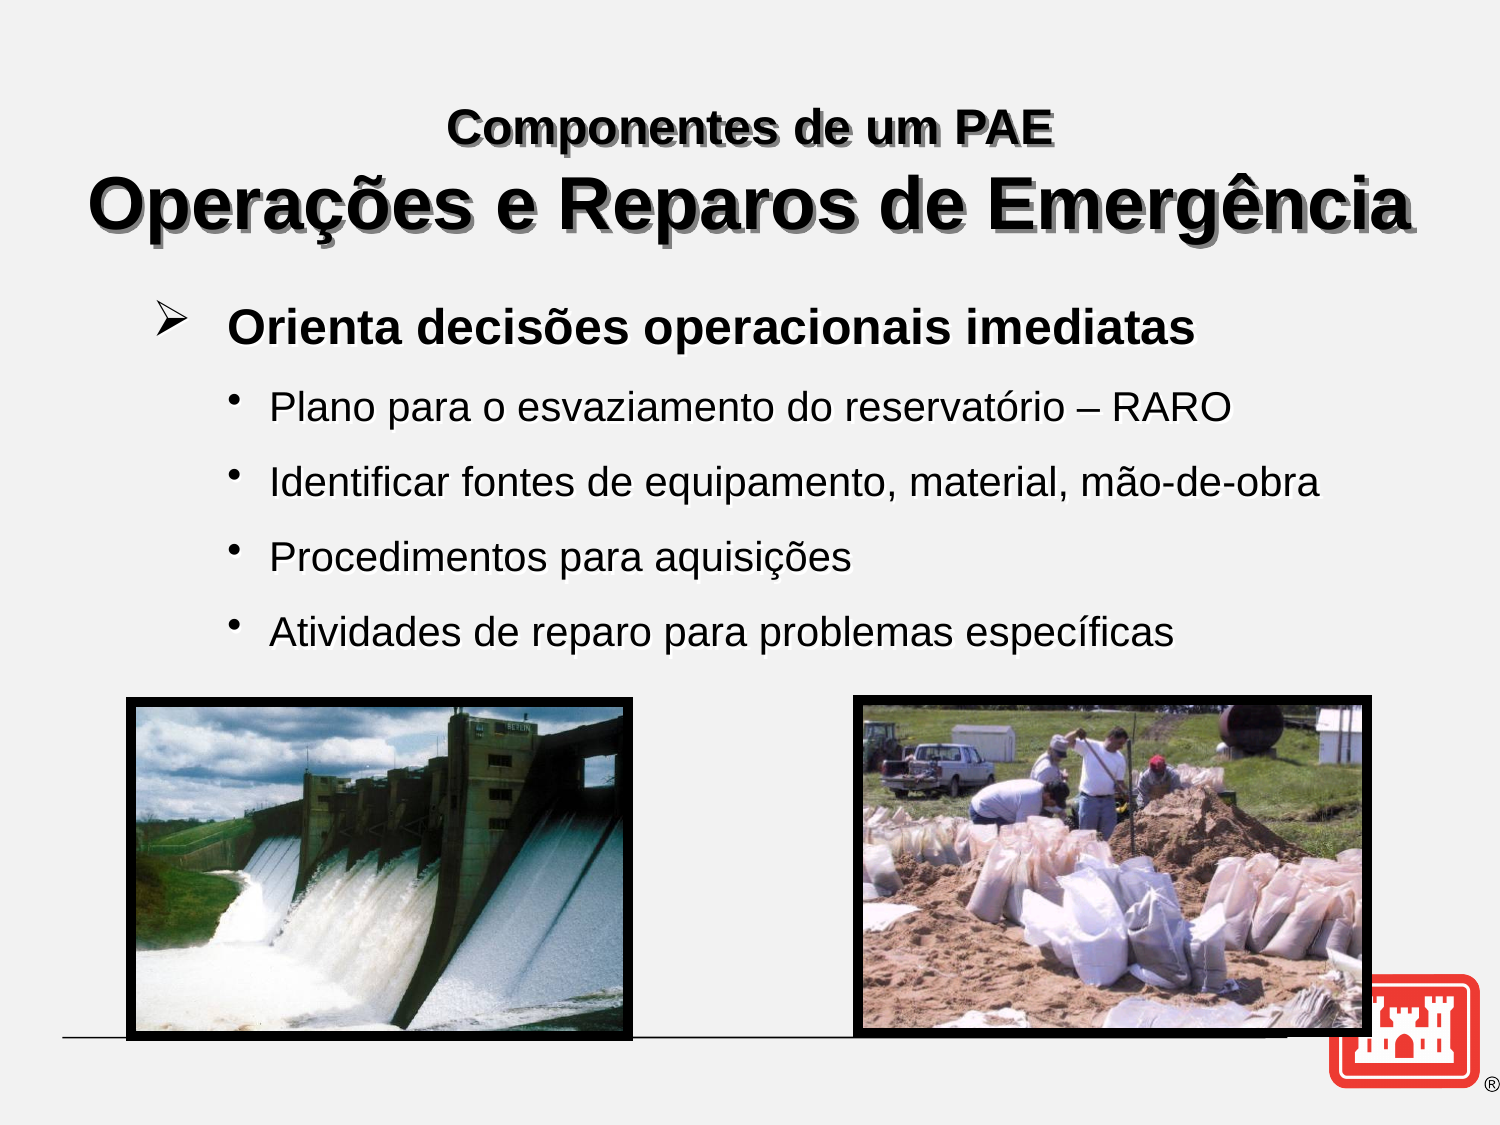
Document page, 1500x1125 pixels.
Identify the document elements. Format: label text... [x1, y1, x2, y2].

picture [862, 704, 1363, 1028]
text_box Orienta decisões operacionais imediatas Plano para o esvaziamento do reservatório – RARO Identificar fontes de equipamento, material, mão-de-obra Procedimentos para aquisições Atividades de reparo para problemas específicas [137, 287, 1375, 688]
text_box Componentes de um PAE Operações e Reparos de Emergência [0, 87, 1500, 253]
picture [1329, 974, 1500, 1092]
picture [135, 706, 624, 1032]
